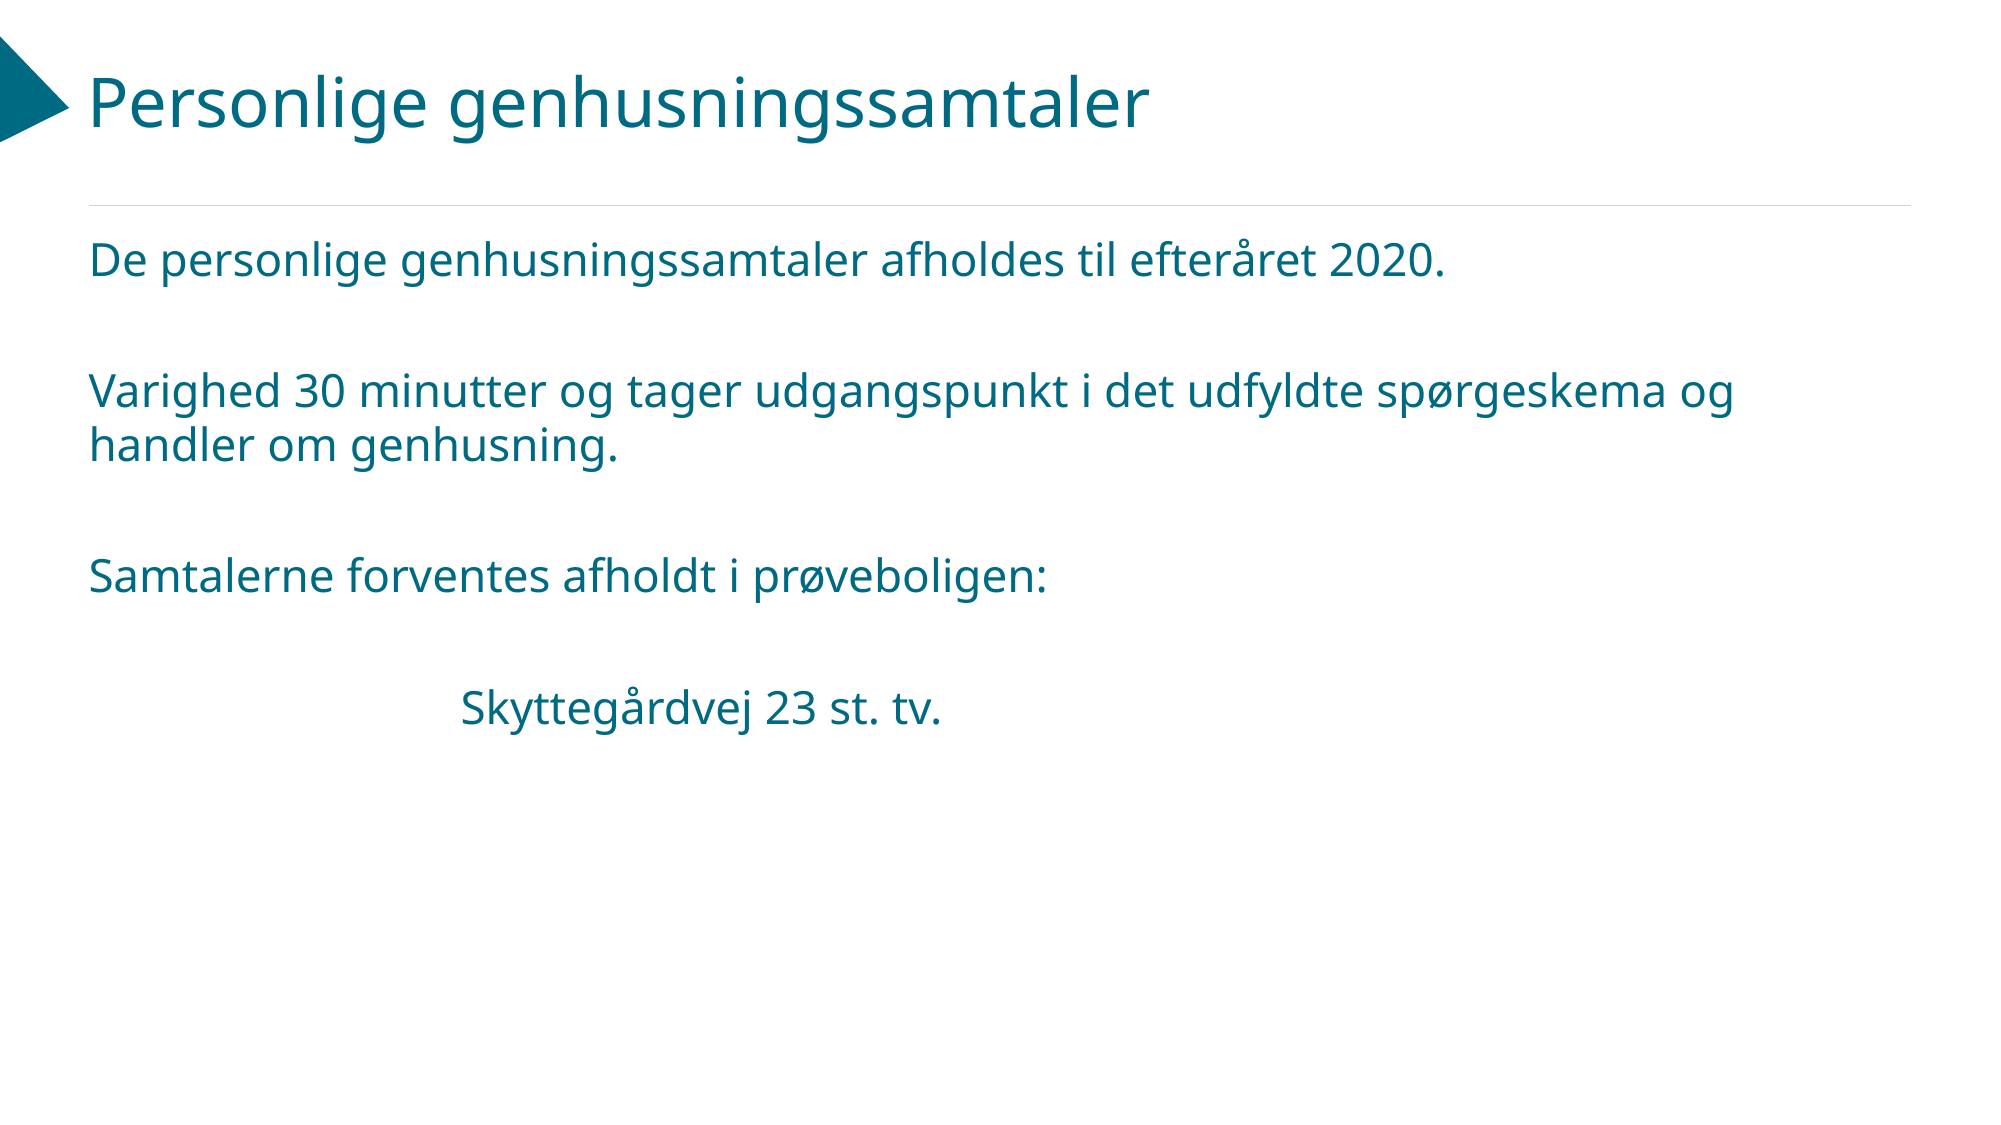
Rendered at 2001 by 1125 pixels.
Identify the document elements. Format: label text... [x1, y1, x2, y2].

title Personlige genhusningssamtaler [87, 28, 1910, 183]
list De personlige genhusningssamtaler afholdes til efteråret 2020. Varighed 30 minutter og tager udgangspunkt i det udfyldte spørgeskema og handler om genhusning. Samtalerne forventes afholdt i prøveboligen: Skyttegårdvej 23 st. tv. [88, 233, 1911, 1036]
